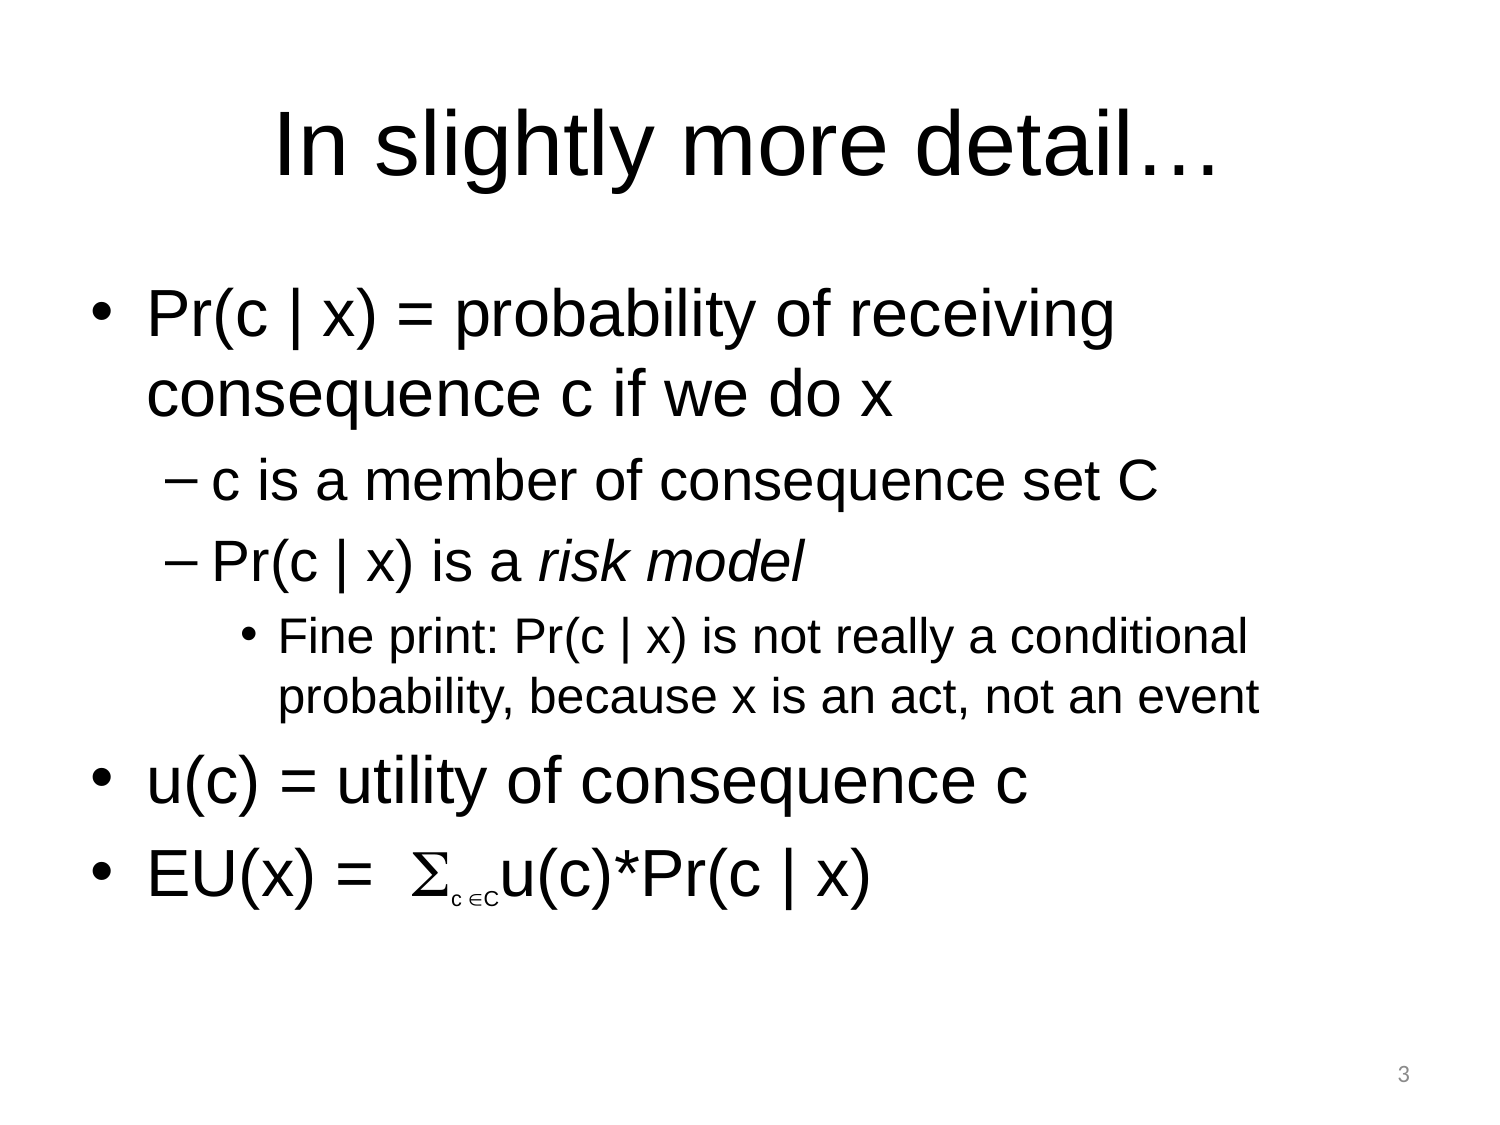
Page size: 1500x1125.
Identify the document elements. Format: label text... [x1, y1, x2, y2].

list Pr(c | x) = probability of receiving consequence c if we do x c is a member of consequence set C Pr(c | x) is a risk model Fine print: Pr(c | x) is not really a conditional probability, because x is an act, not an event u(c) = utility of consequence c EU(x) = c Cu(c)*Pr(c | x) [74, 262, 1426, 1006]
title In slightly more detail… [74, 44, 1426, 233]
slide_number 3 [1074, 1042, 1425, 1103]
